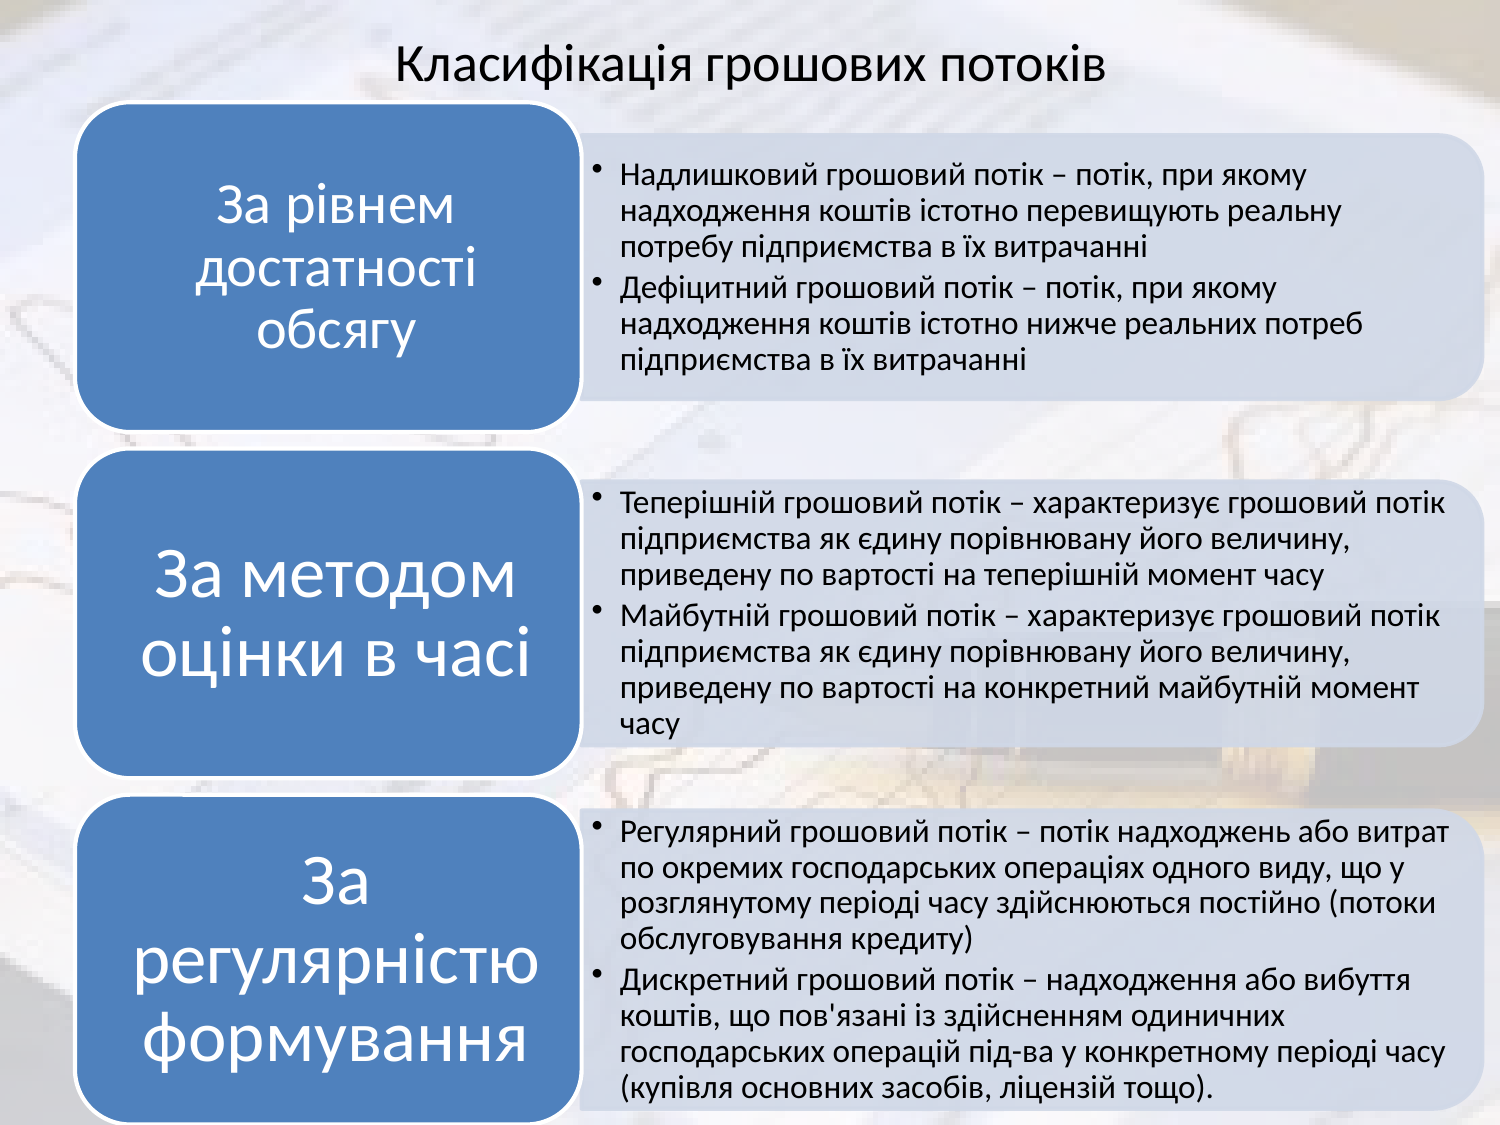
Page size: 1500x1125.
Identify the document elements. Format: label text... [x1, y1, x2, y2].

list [74, 101, 1483, 1125]
title Класифікація грошових потоків [76, 19, 1427, 100]
